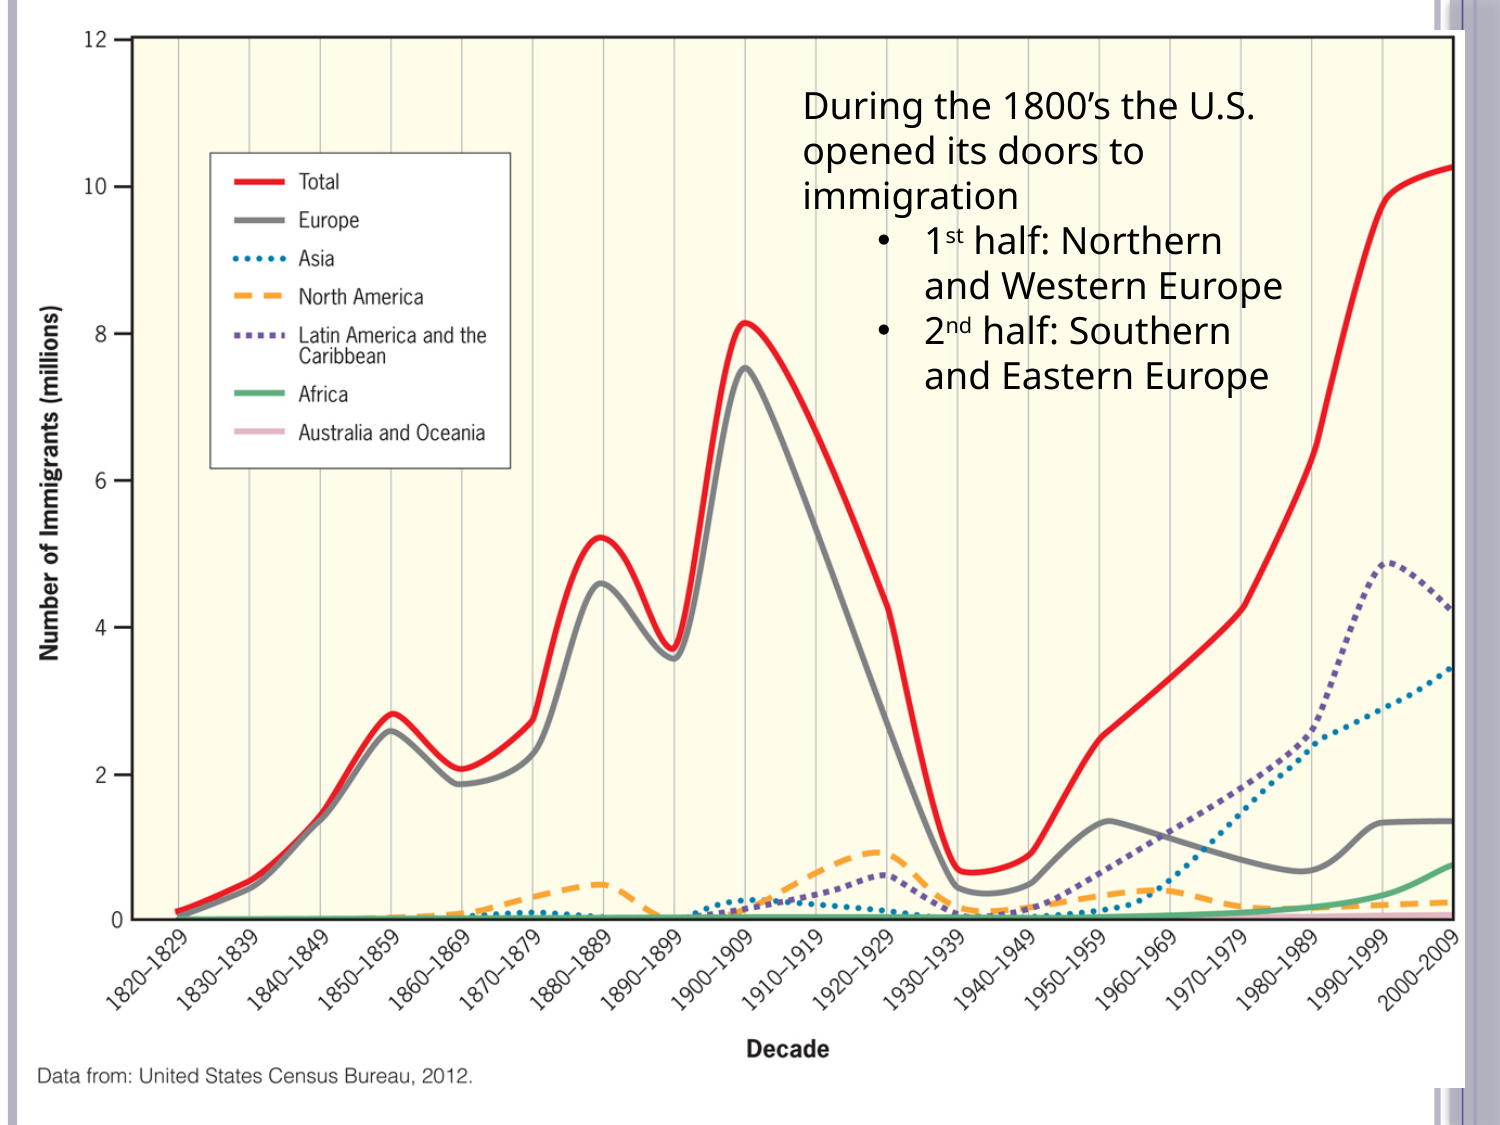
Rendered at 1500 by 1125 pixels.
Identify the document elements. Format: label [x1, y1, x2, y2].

picture [36, 30, 1466, 1088]
